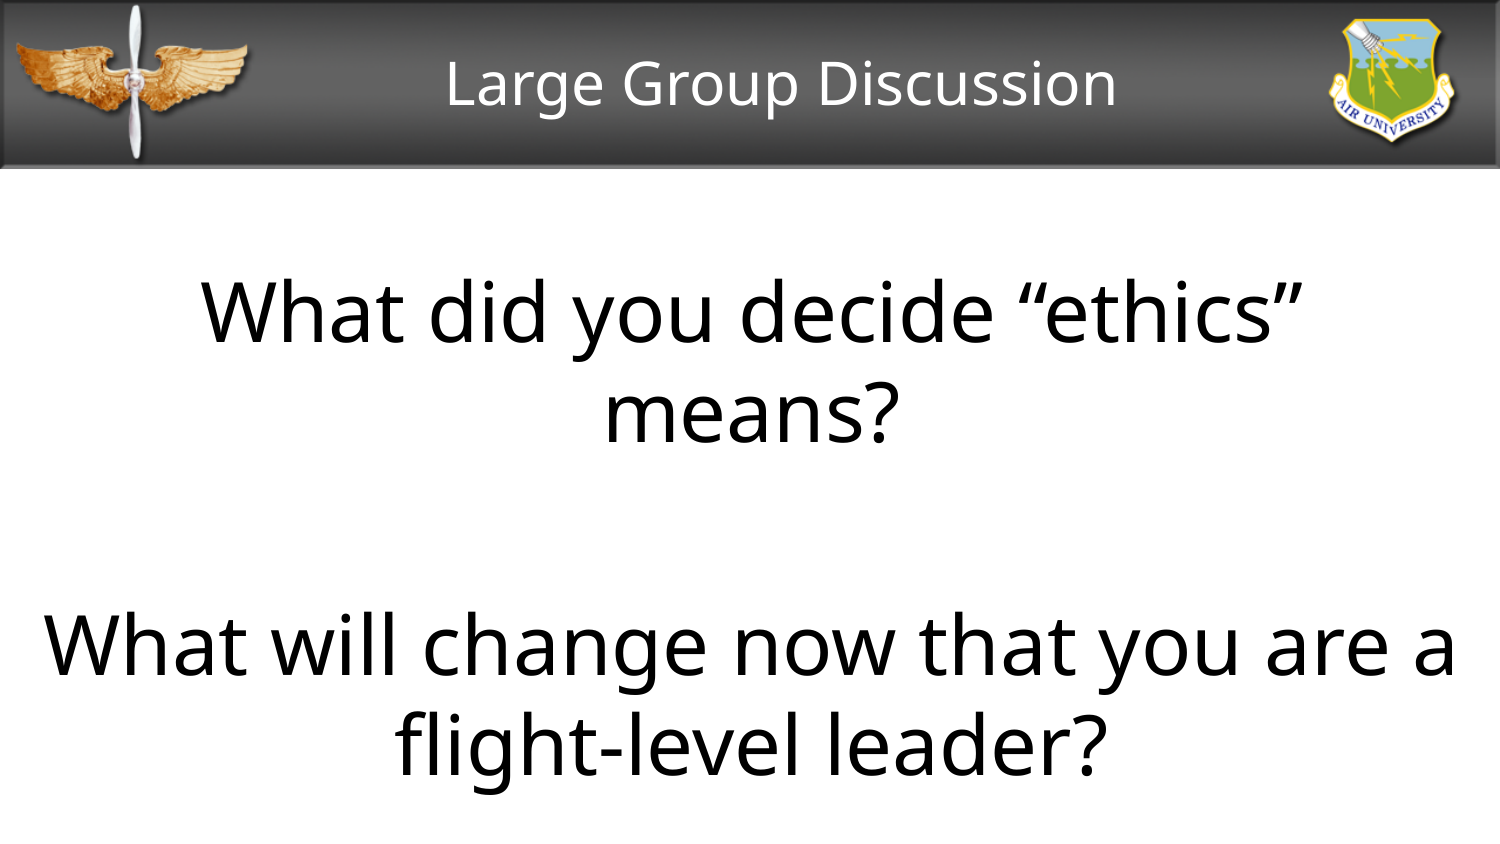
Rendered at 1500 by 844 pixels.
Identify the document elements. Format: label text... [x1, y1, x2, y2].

list What did you decide “ethics” means? What will change now that you are a flight-level leader? [27, 175, 1477, 806]
picture [0, 0, 1500, 844]
title Large Group Discussion [270, 10, 1294, 153]
